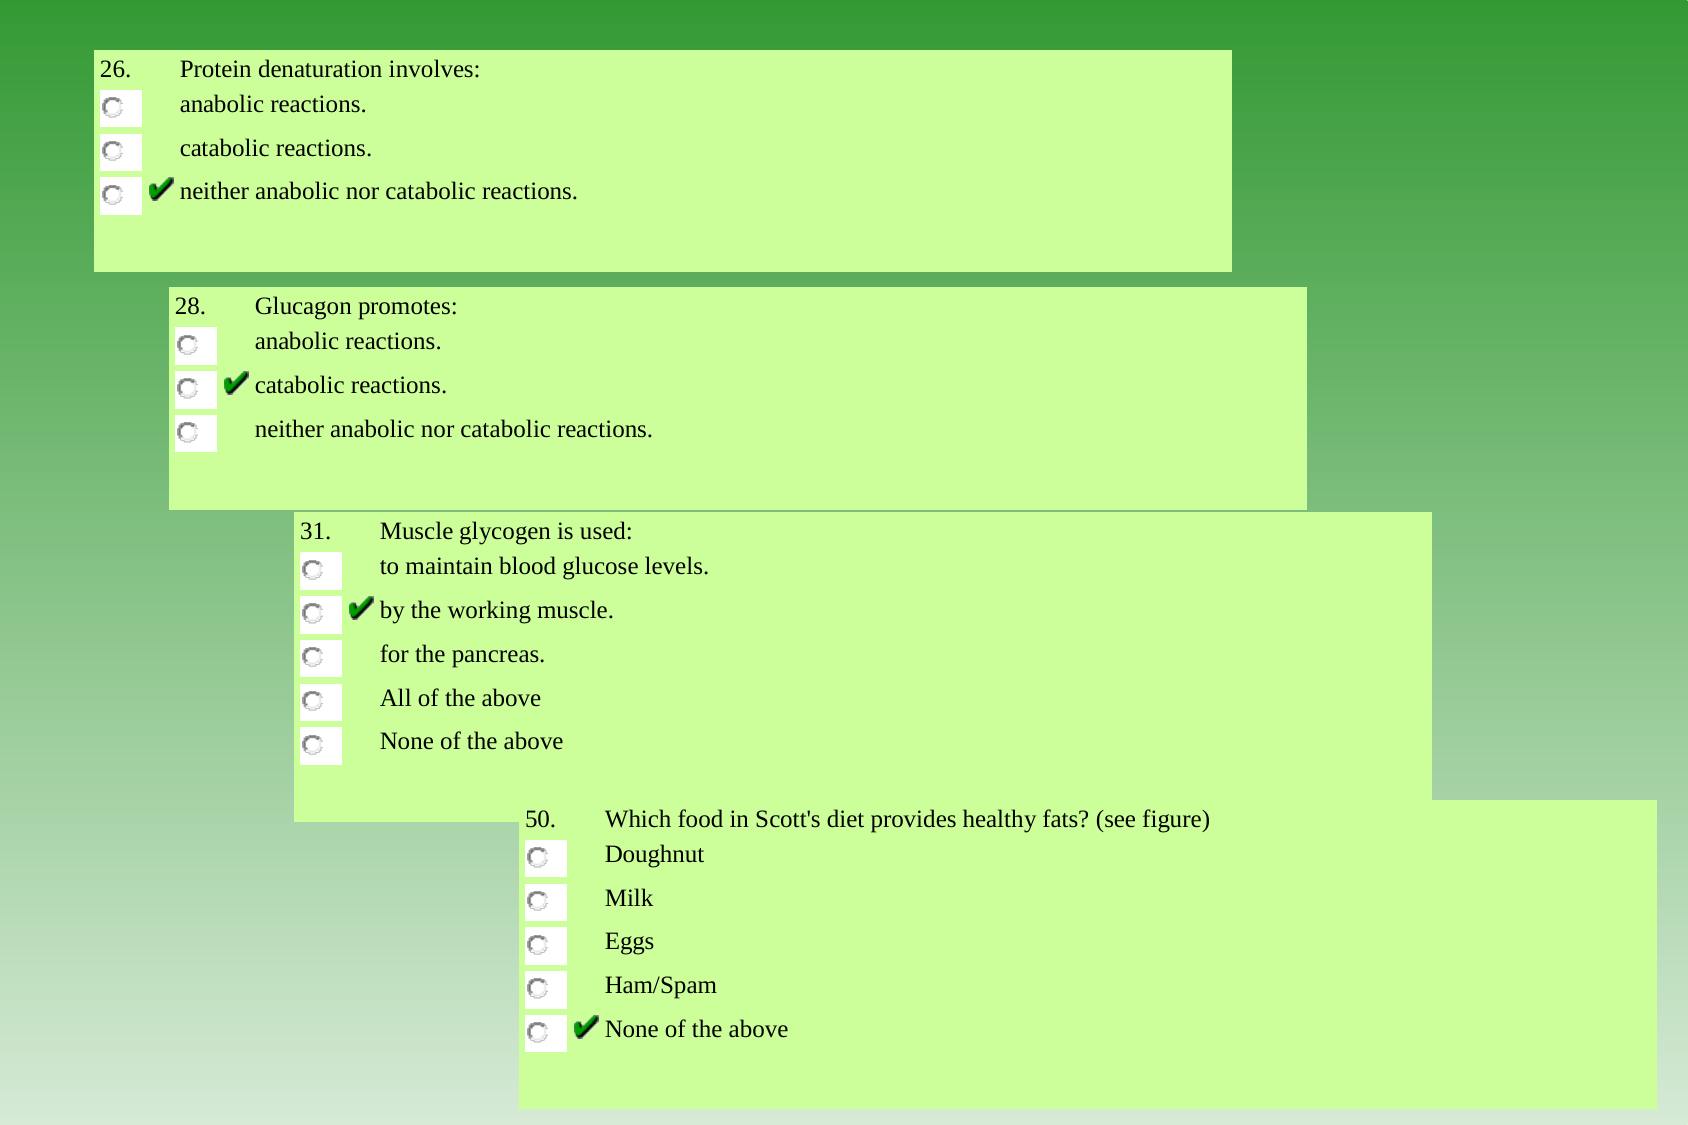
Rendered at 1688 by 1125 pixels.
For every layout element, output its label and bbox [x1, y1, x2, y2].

text_box [293, 512, 1432, 823]
text_box [168, 287, 1307, 510]
text_box [93, 49, 1232, 273]
text_box [518, 799, 1657, 1110]
